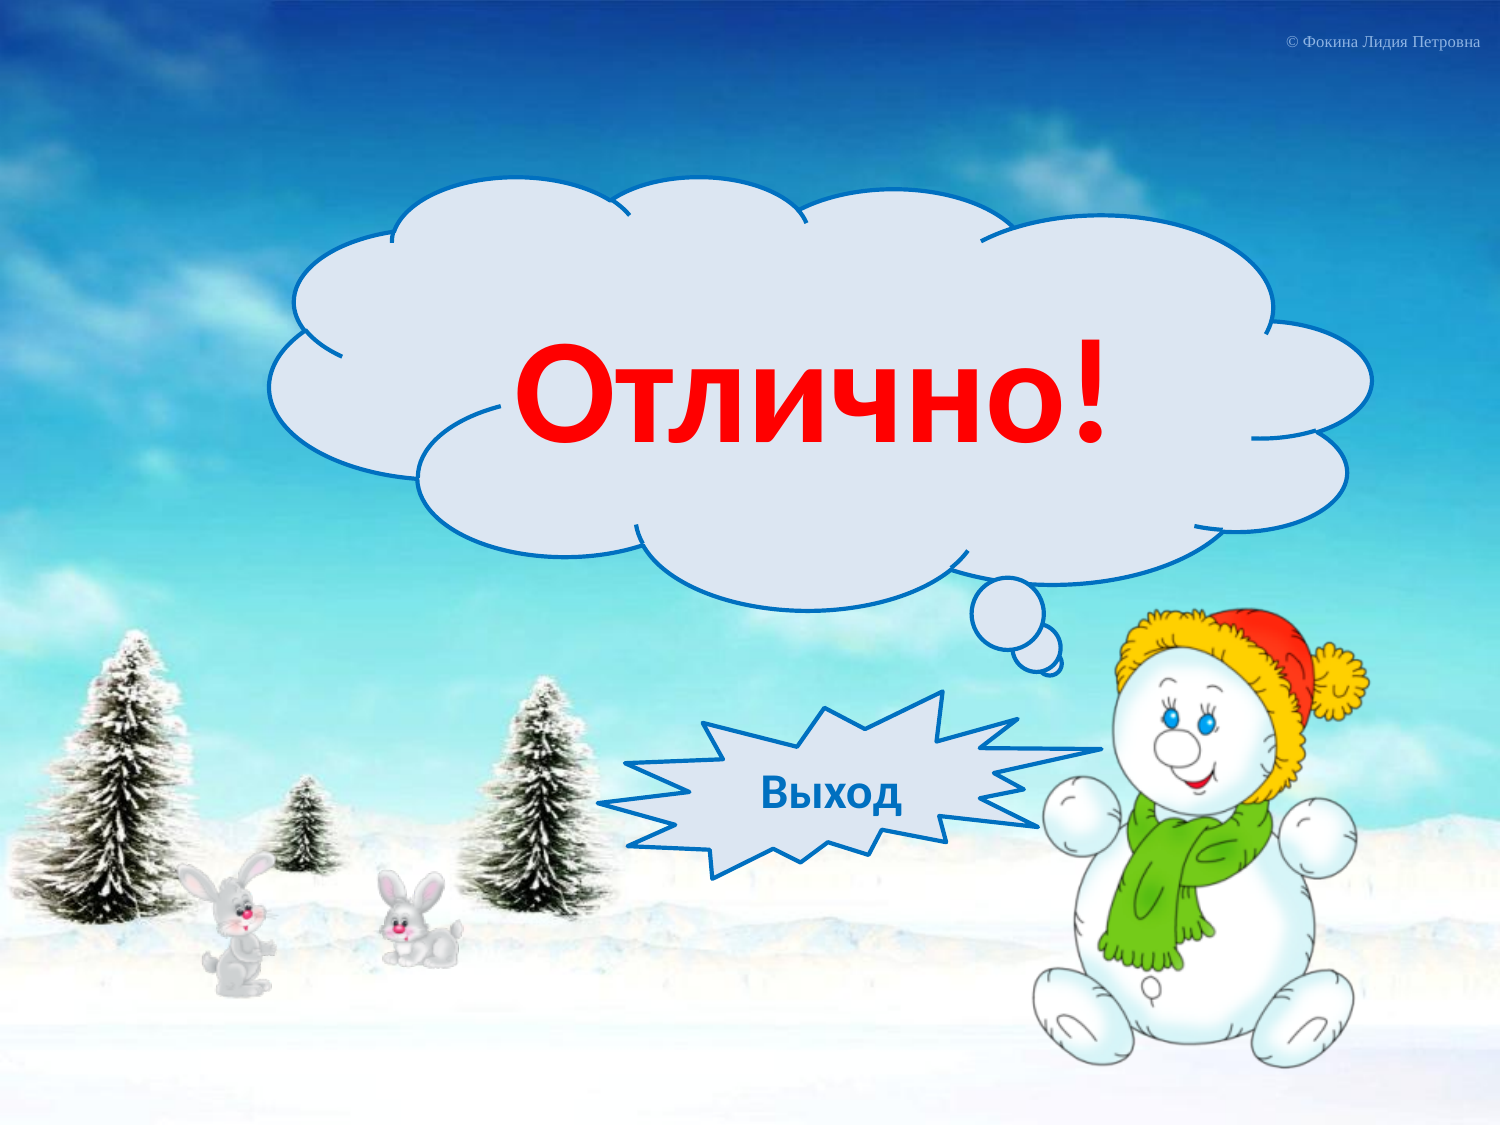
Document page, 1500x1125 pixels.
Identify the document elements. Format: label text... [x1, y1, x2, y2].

text_box Отлично! [266, 175, 1375, 614]
text_box Выход [595, 689, 955, 881]
picture [0, 0, 1500, 1125]
